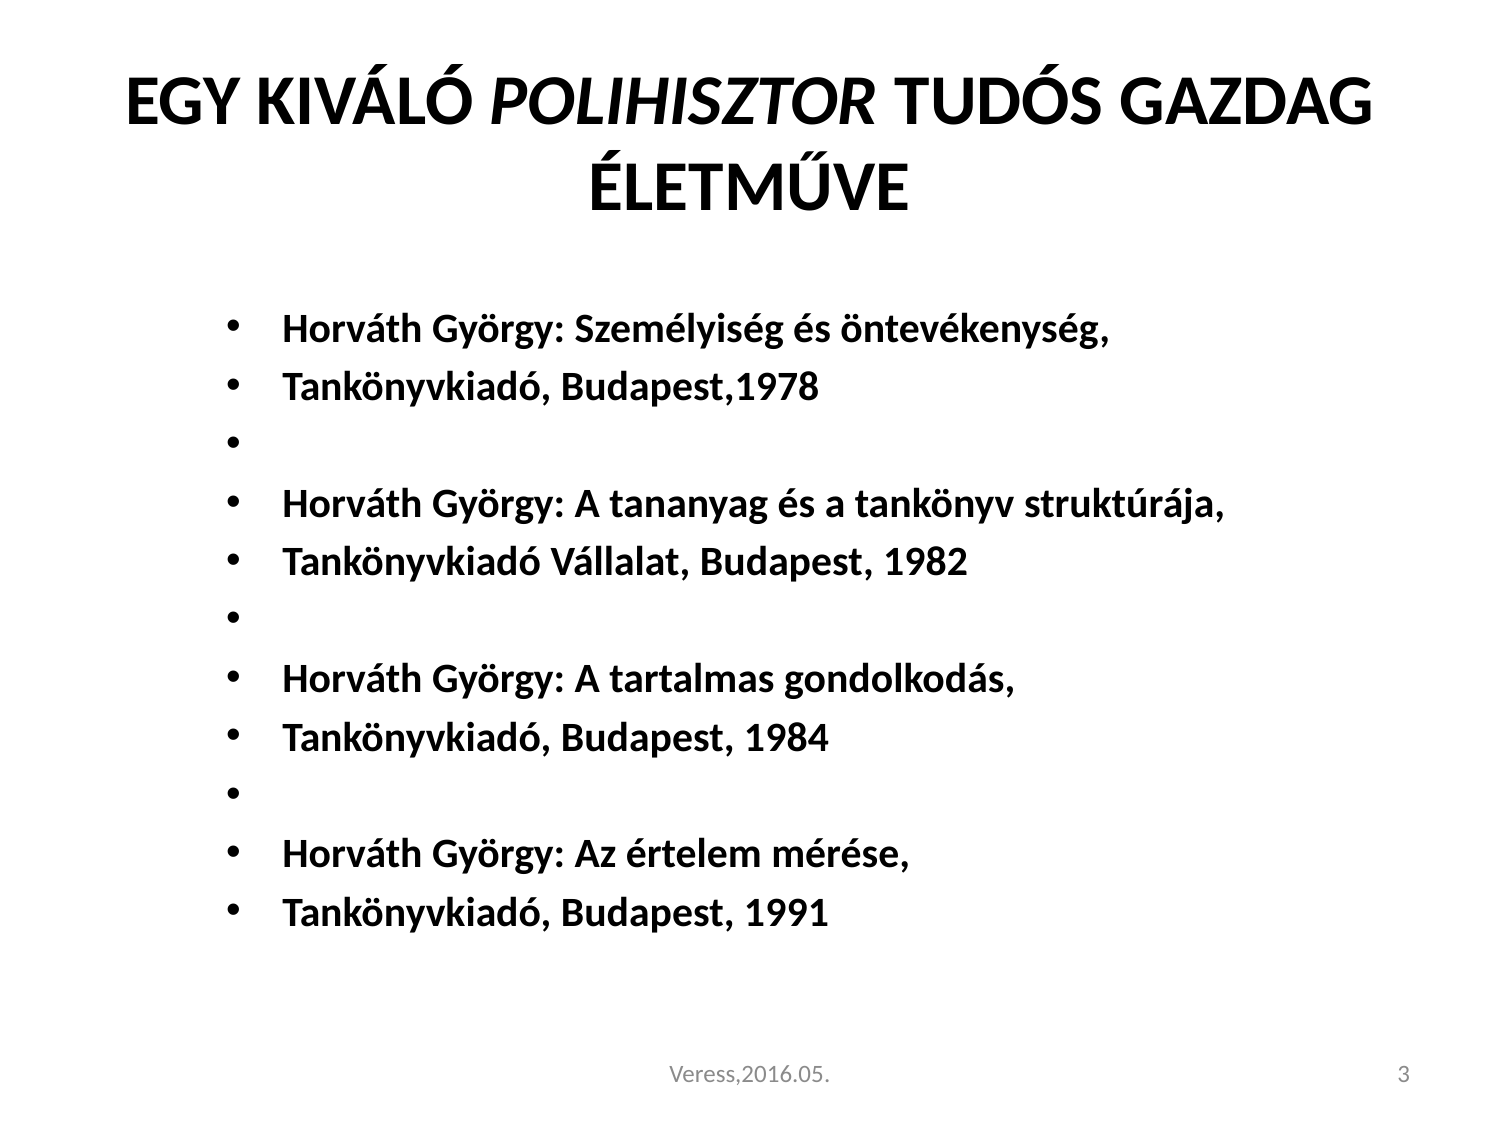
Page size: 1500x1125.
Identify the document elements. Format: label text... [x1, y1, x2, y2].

list Horváth György: Személyiség és öntevékenység, Tankönyvkiadó, Budapest,1978 Horváth György: A tananyag és a tankönyv struktúrája, Tankönyvkiadó Vállalat, Budapest, 1982 Horváth György: A tartalmas gondolkodás, Tankönyvkiadó, Budapest, 1984 Horváth György: Az értelem mérése, Tankönyvkiadó, Budapest, 1991 [210, 292, 1317, 1010]
footer Veress,2016.05. [512, 1042, 988, 1103]
slide_number 3 [1074, 1042, 1425, 1103]
title EGY KIVÁLÓ POLIHISZTOR TUDÓS GAZDAG ÉLETMŰVE [75, 45, 1425, 233]
